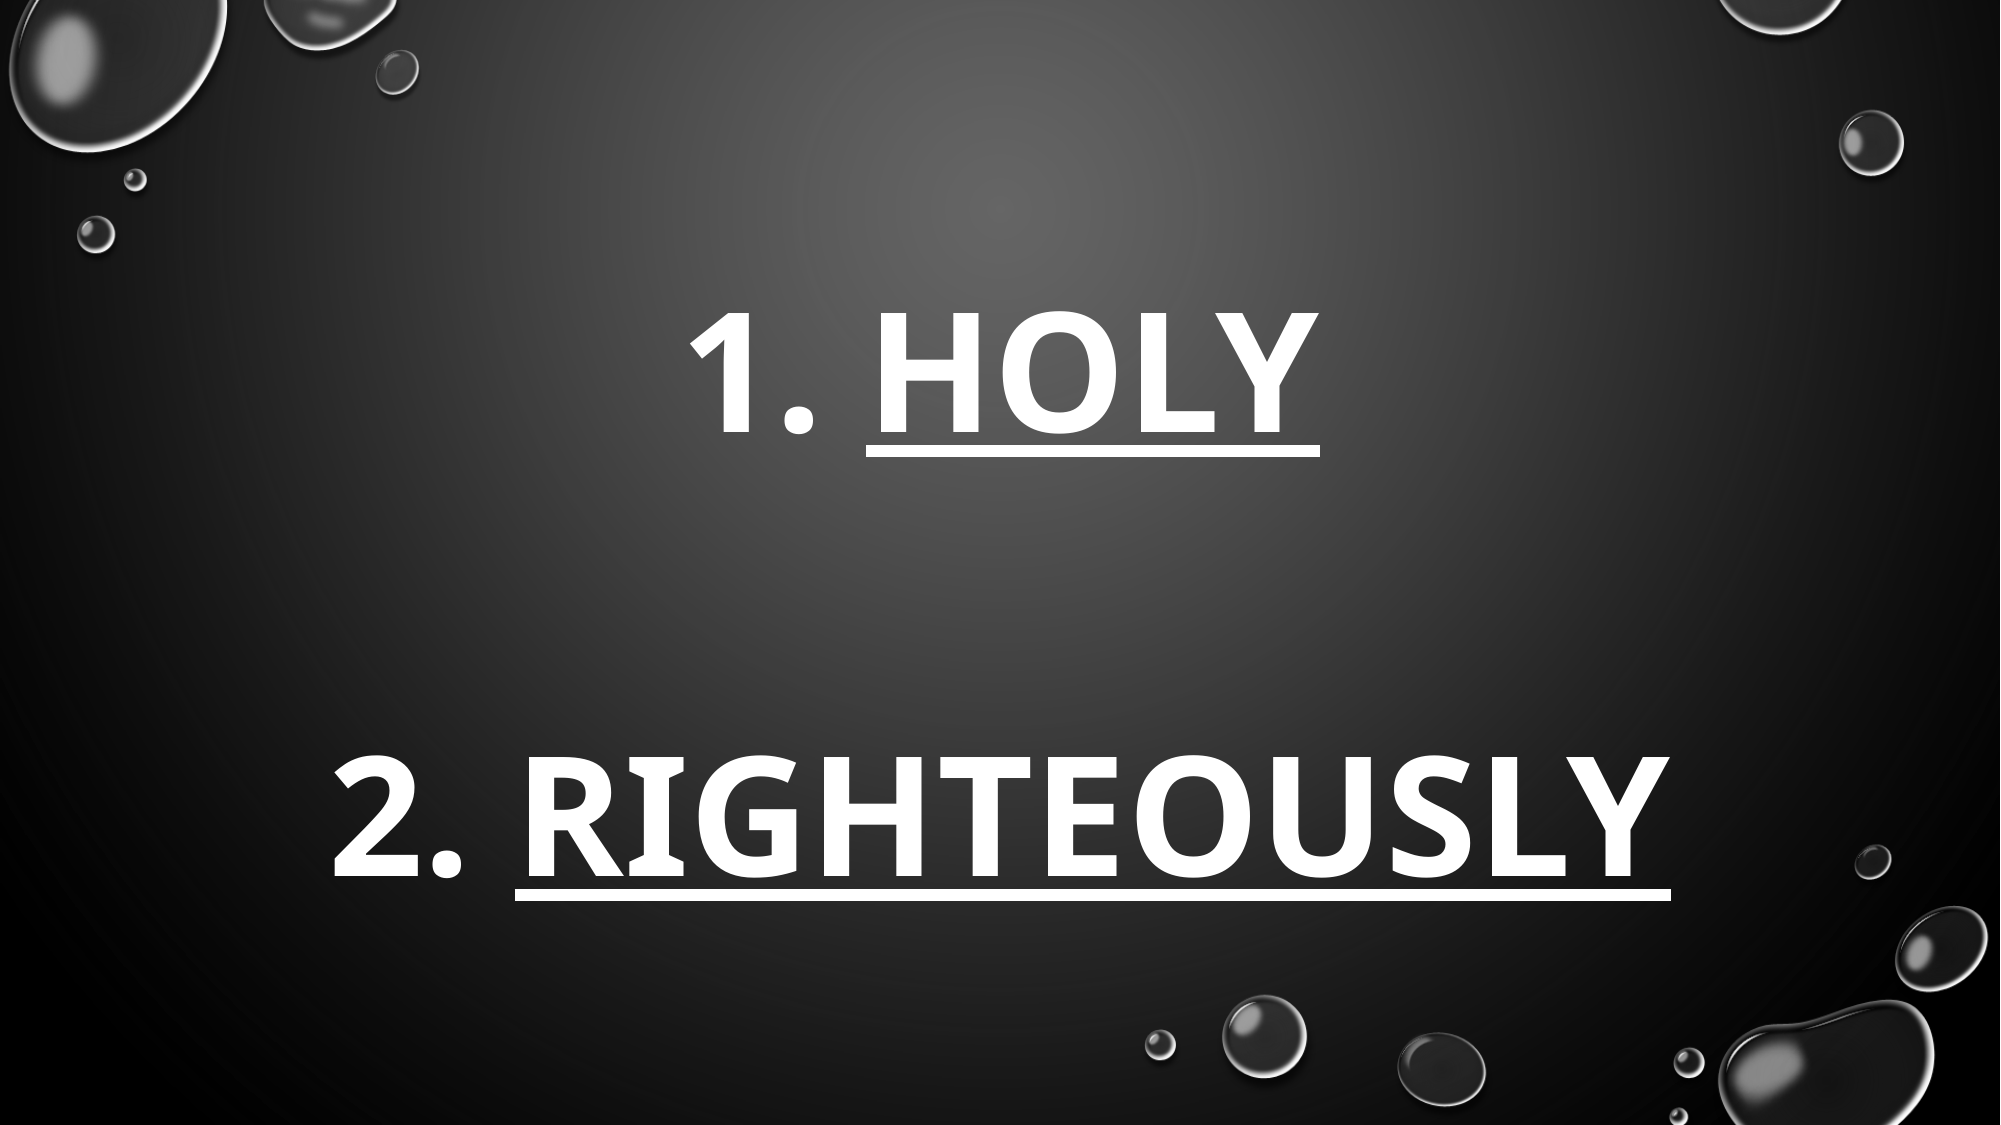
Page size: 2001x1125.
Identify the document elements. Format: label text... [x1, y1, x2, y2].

picture [0, 0, 2000, 1125]
list 1. Holy 2. Righteously [149, 218, 1850, 950]
